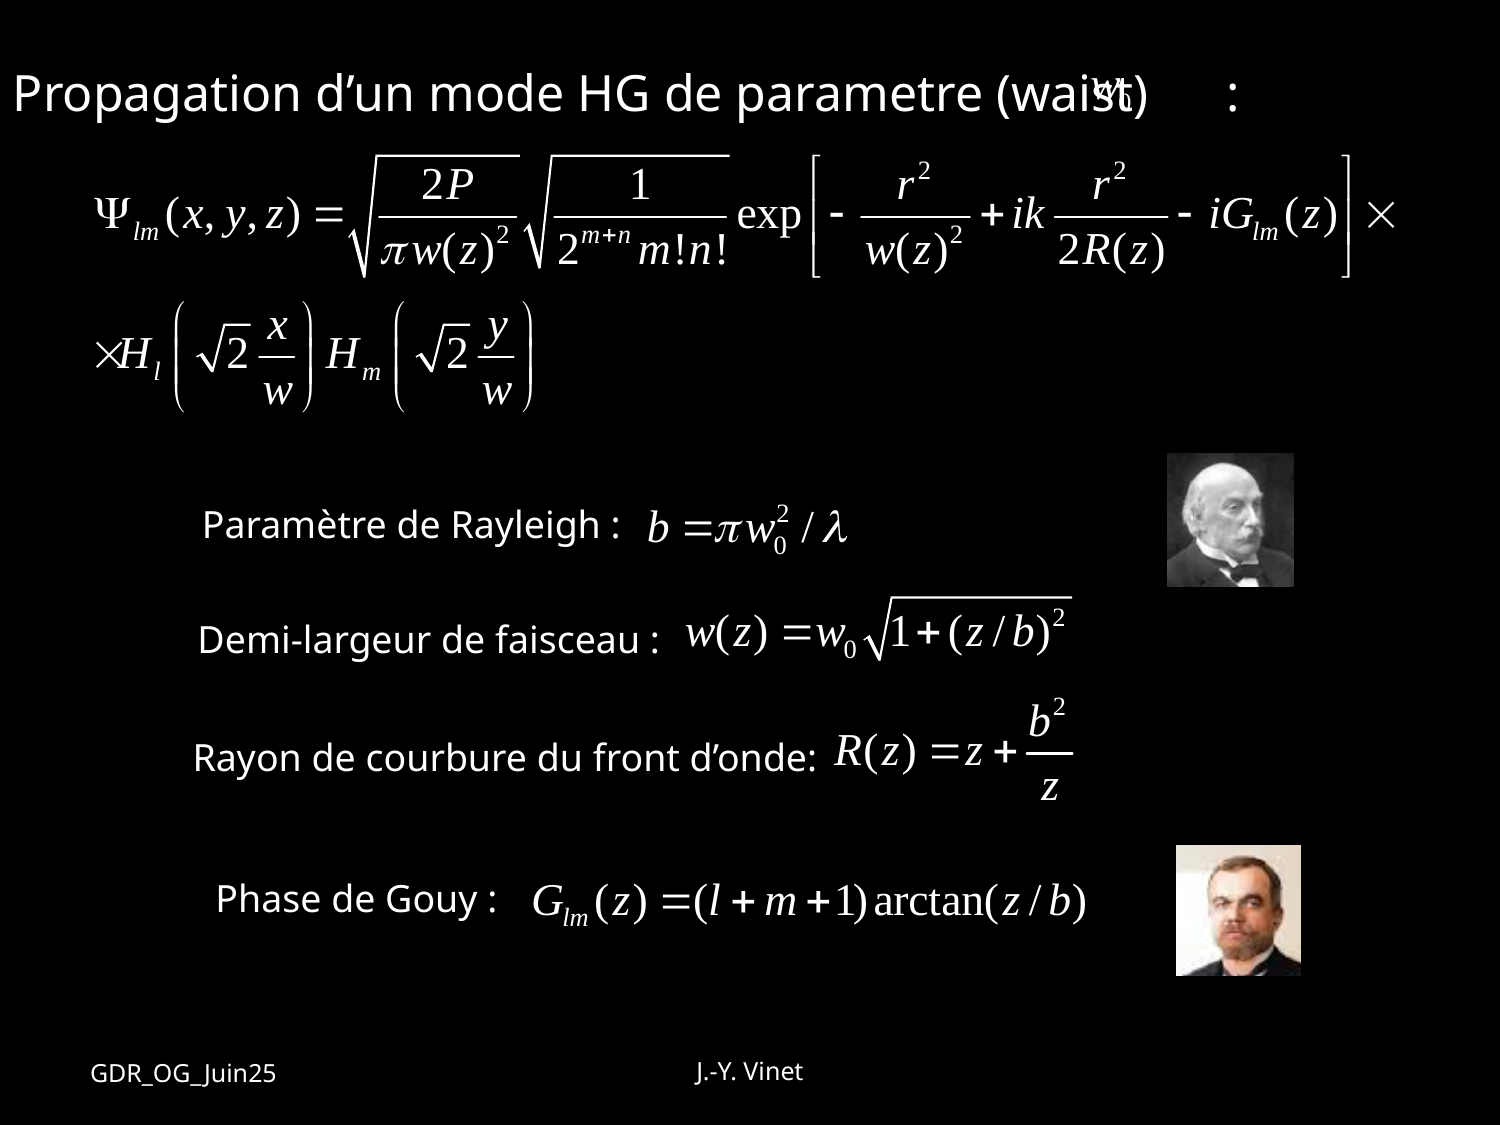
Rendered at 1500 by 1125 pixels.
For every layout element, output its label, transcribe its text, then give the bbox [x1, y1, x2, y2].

picture [1176, 845, 1301, 977]
text_box Phase de Gouy : [200, 868, 513, 928]
footer J.-Y. Vinet [512, 1042, 988, 1103]
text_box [641, 492, 859, 566]
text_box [525, 869, 1097, 939]
text_box Rayon de courbure du front d’onde: [177, 726, 820, 787]
picture [1167, 453, 1294, 587]
text_box Demi-largeur de faisceau : [182, 608, 672, 668]
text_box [677, 585, 1081, 670]
text_box Propagation d’un mode HG de parametre (waist) : [1140, 54, 1256, 130]
slide_number GDR_OG_Juin25 [75, 1042, 425, 1103]
text_box Paramètre de Rayleigh : [187, 493, 636, 554]
text_box Propagation d’un mode HG de parametre (waist) : [0, 54, 1081, 130]
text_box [825, 685, 1081, 811]
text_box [1082, 54, 1140, 123]
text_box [86, 146, 1397, 421]
